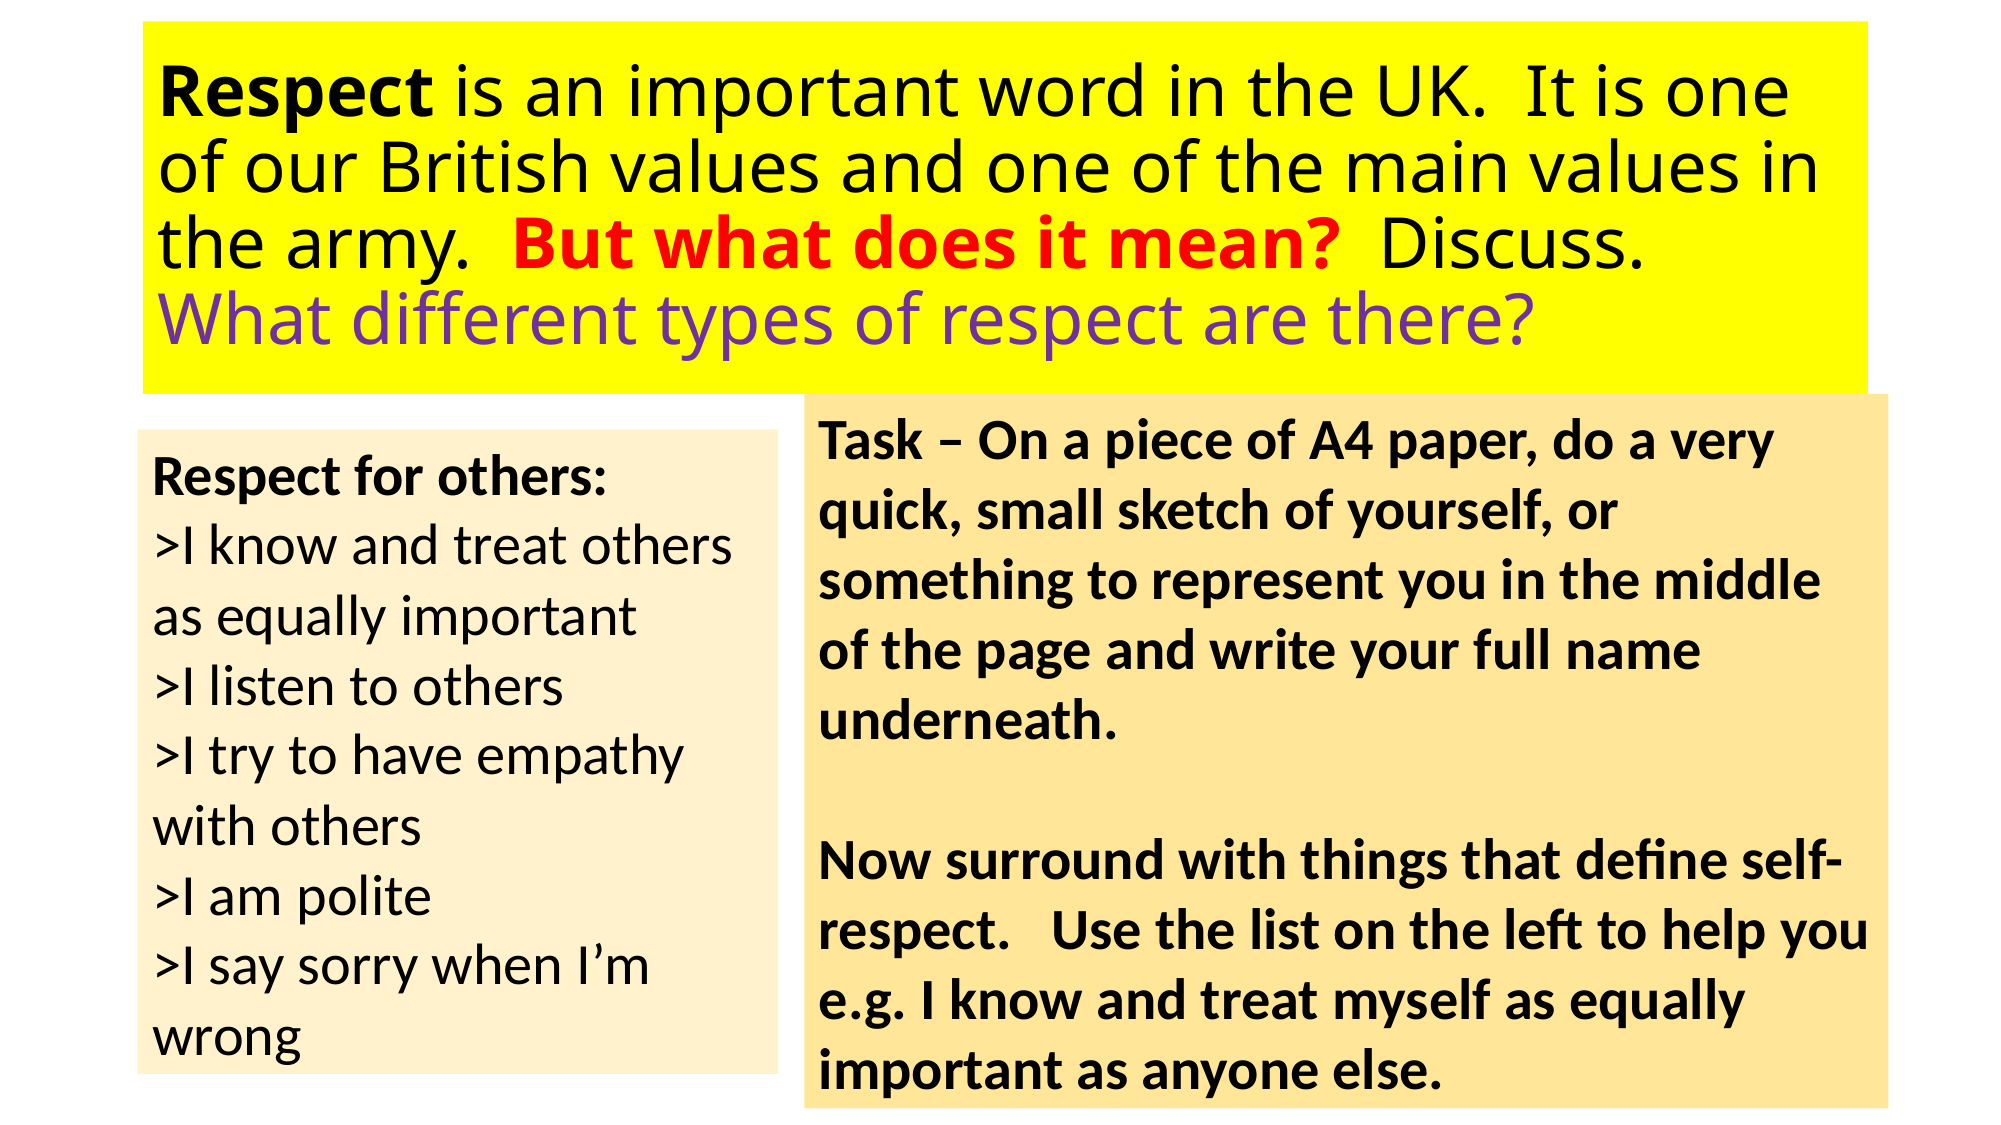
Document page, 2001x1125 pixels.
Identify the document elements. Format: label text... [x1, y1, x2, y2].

title Respect is an important word in the UK. It is one of our British values and one of the main values in the army. But what does it mean? Discuss. What different types of respect are there? [142, 21, 1868, 394]
text_box Task – On a piece of A4 paper, do a very quick, small sketch of yourself, or something to represent you in the middle of the page and write your full name underneath. Now surround with things that define self-respect. Use the list on the left to help you e.g. I know and treat myself as equally important as anyone else. [804, 393, 1889, 1109]
text_box Respect for others: >I know and treat others as equally important >I listen to others >I try to have empathy with others >I am polite >I say sorry when I’m wrong [137, 429, 779, 1074]
